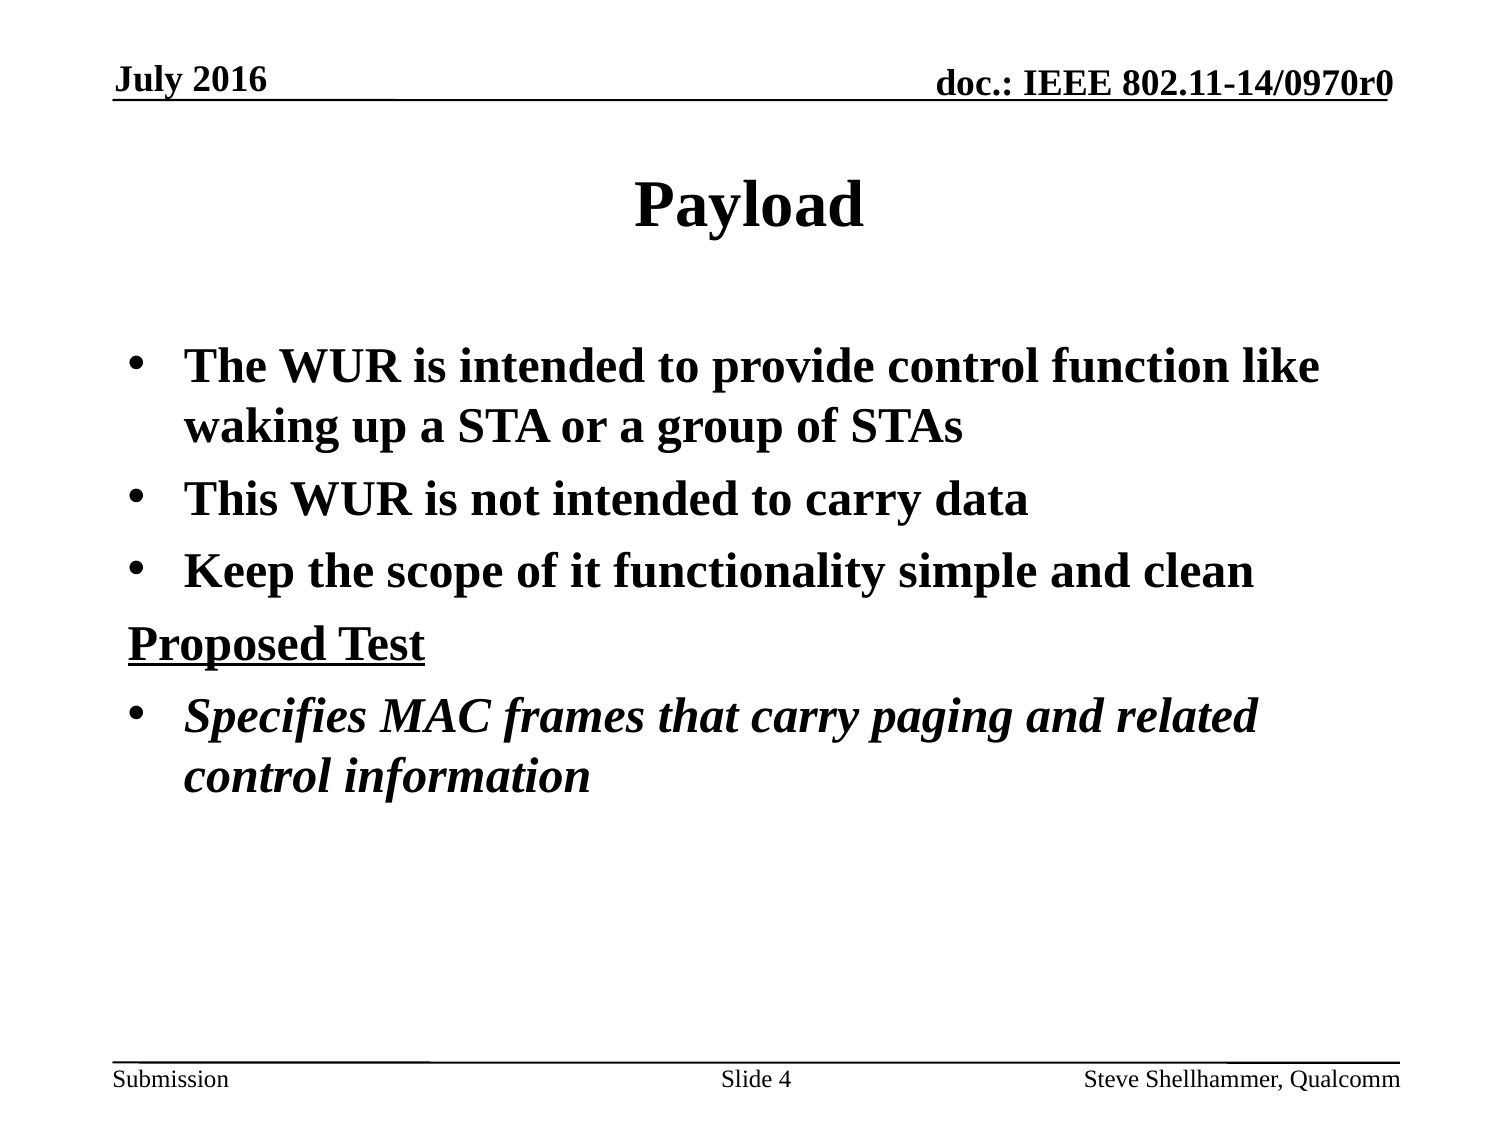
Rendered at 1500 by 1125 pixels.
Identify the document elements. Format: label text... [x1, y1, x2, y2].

slide_number Slide 4 [712, 1061, 800, 1123]
title Payload [112, 112, 1388, 288]
footer Steve Shellhammer, Qualcomm [878, 1061, 1402, 1093]
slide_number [114, 54, 423, 100]
list The WUR is intended to provide control function like waking up a STA or a group of STAs This WUR is not intended to carry data Keep the scope of it functionality simple and clean Proposed Test Specifies MAC frames that carry paging and related control information [112, 324, 1388, 1000]
